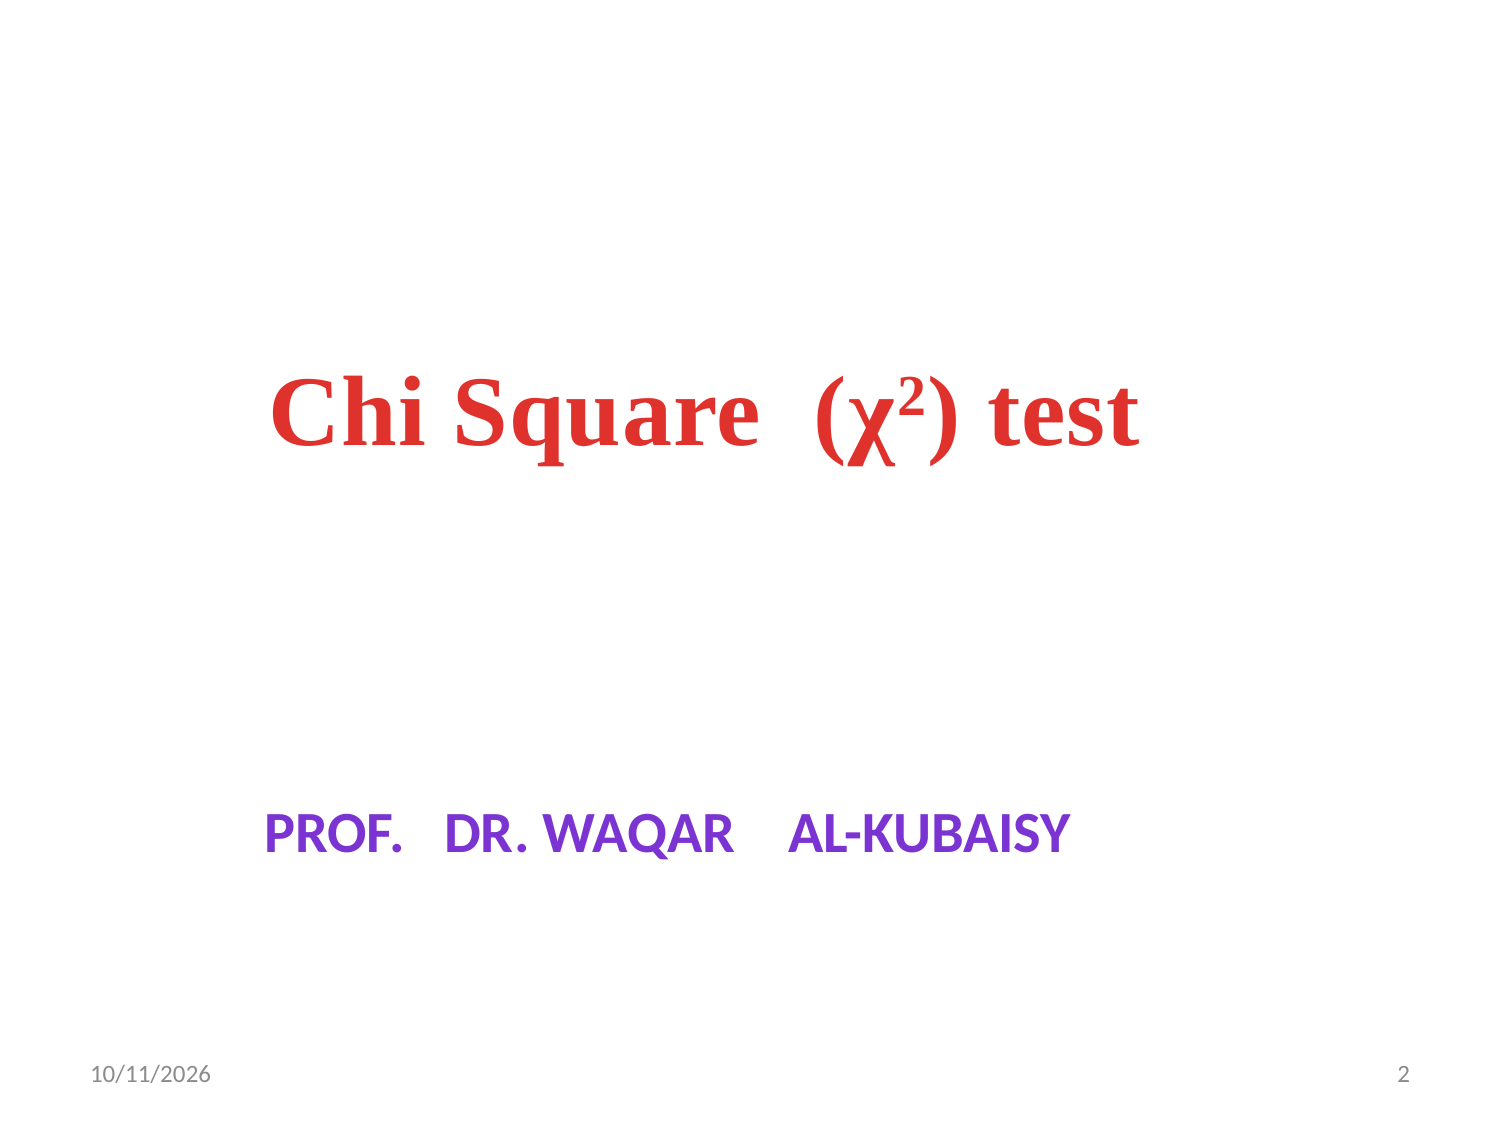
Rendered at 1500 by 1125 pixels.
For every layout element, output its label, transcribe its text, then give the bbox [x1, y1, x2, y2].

text_box Prof. Dr. WAQAR AL-KUBAISY [249, 786, 1100, 872]
slide_number 2 [1074, 1042, 1425, 1103]
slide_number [75, 1042, 425, 1103]
text_box Chi Square (χ2) test [253, 338, 1353, 473]
